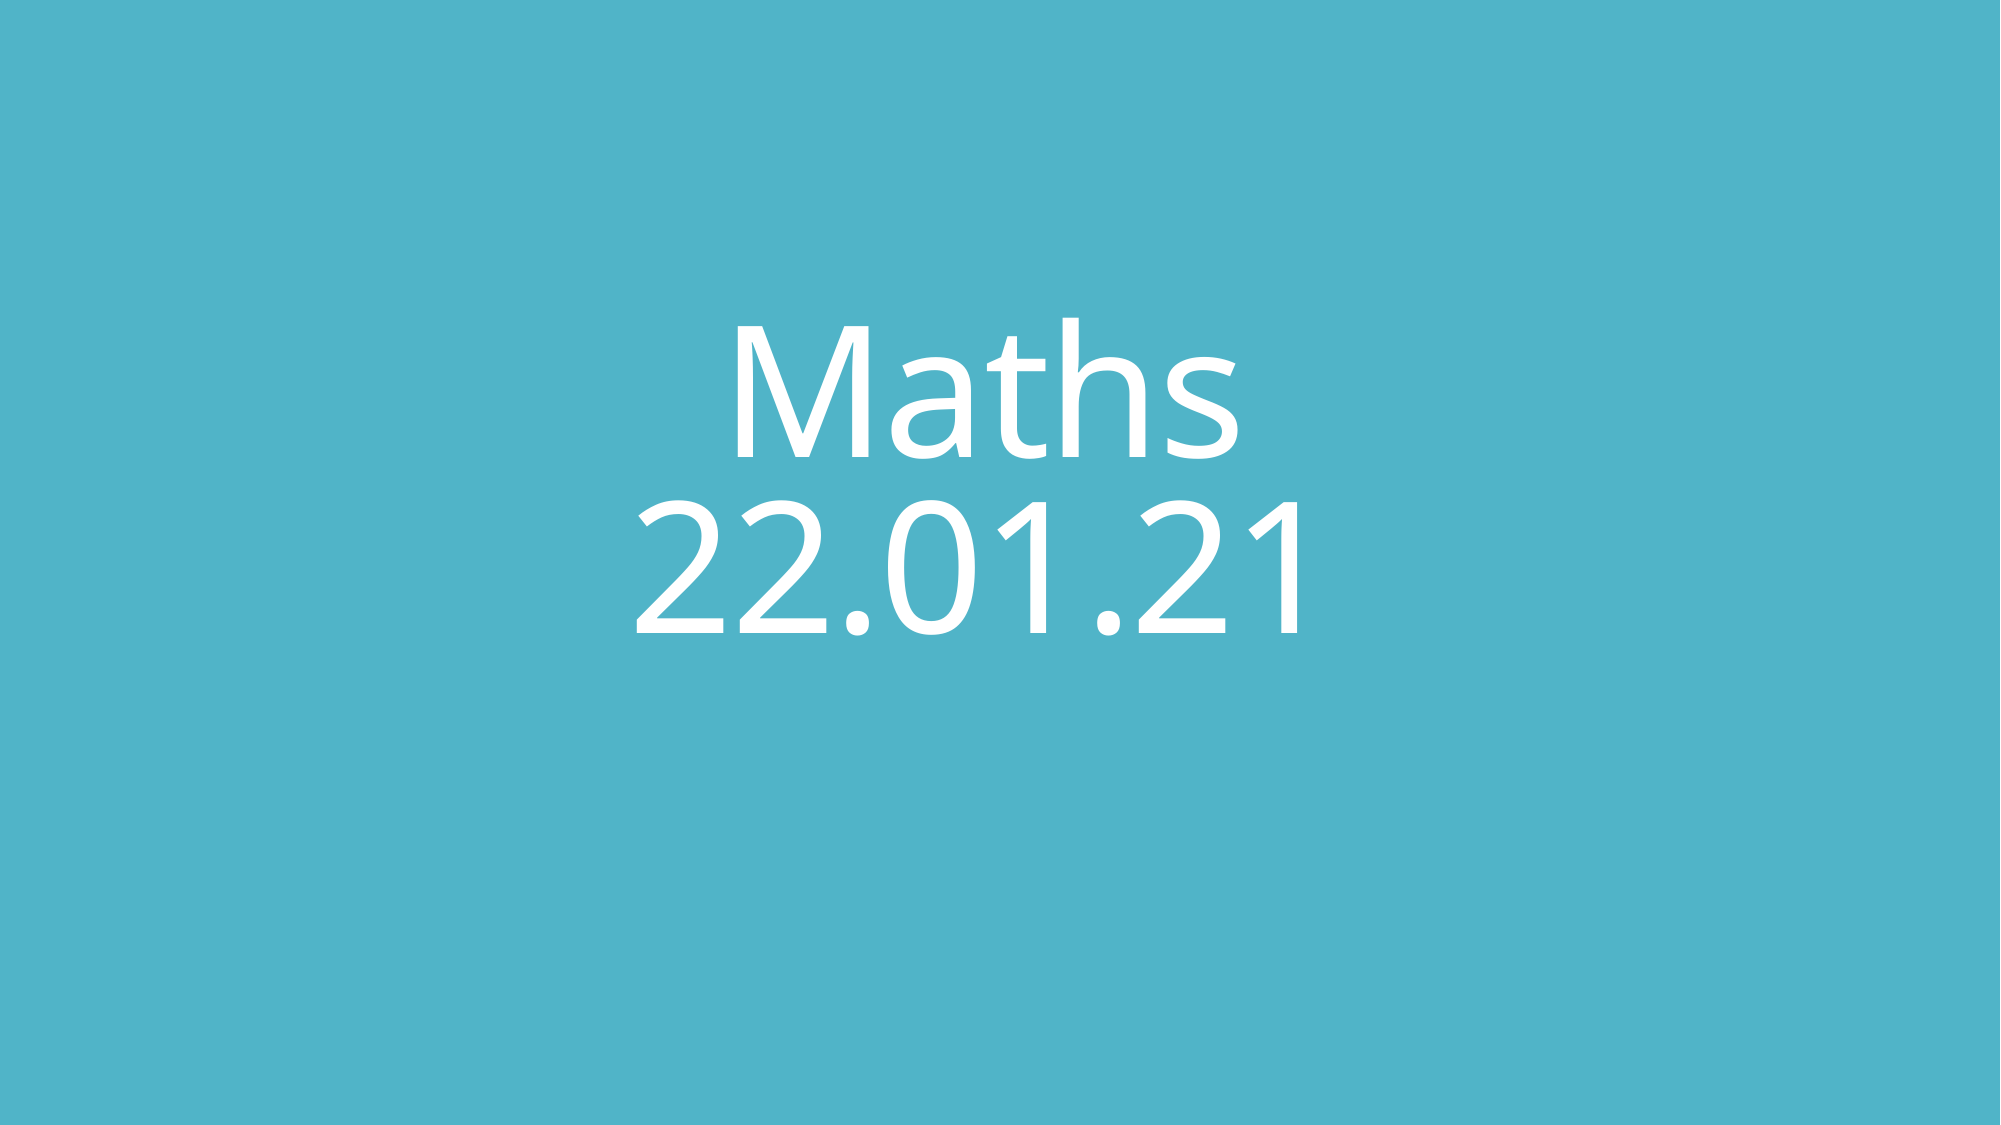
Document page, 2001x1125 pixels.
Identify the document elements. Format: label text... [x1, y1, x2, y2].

title Maths 22.01.21 [98, 126, 1868, 677]
